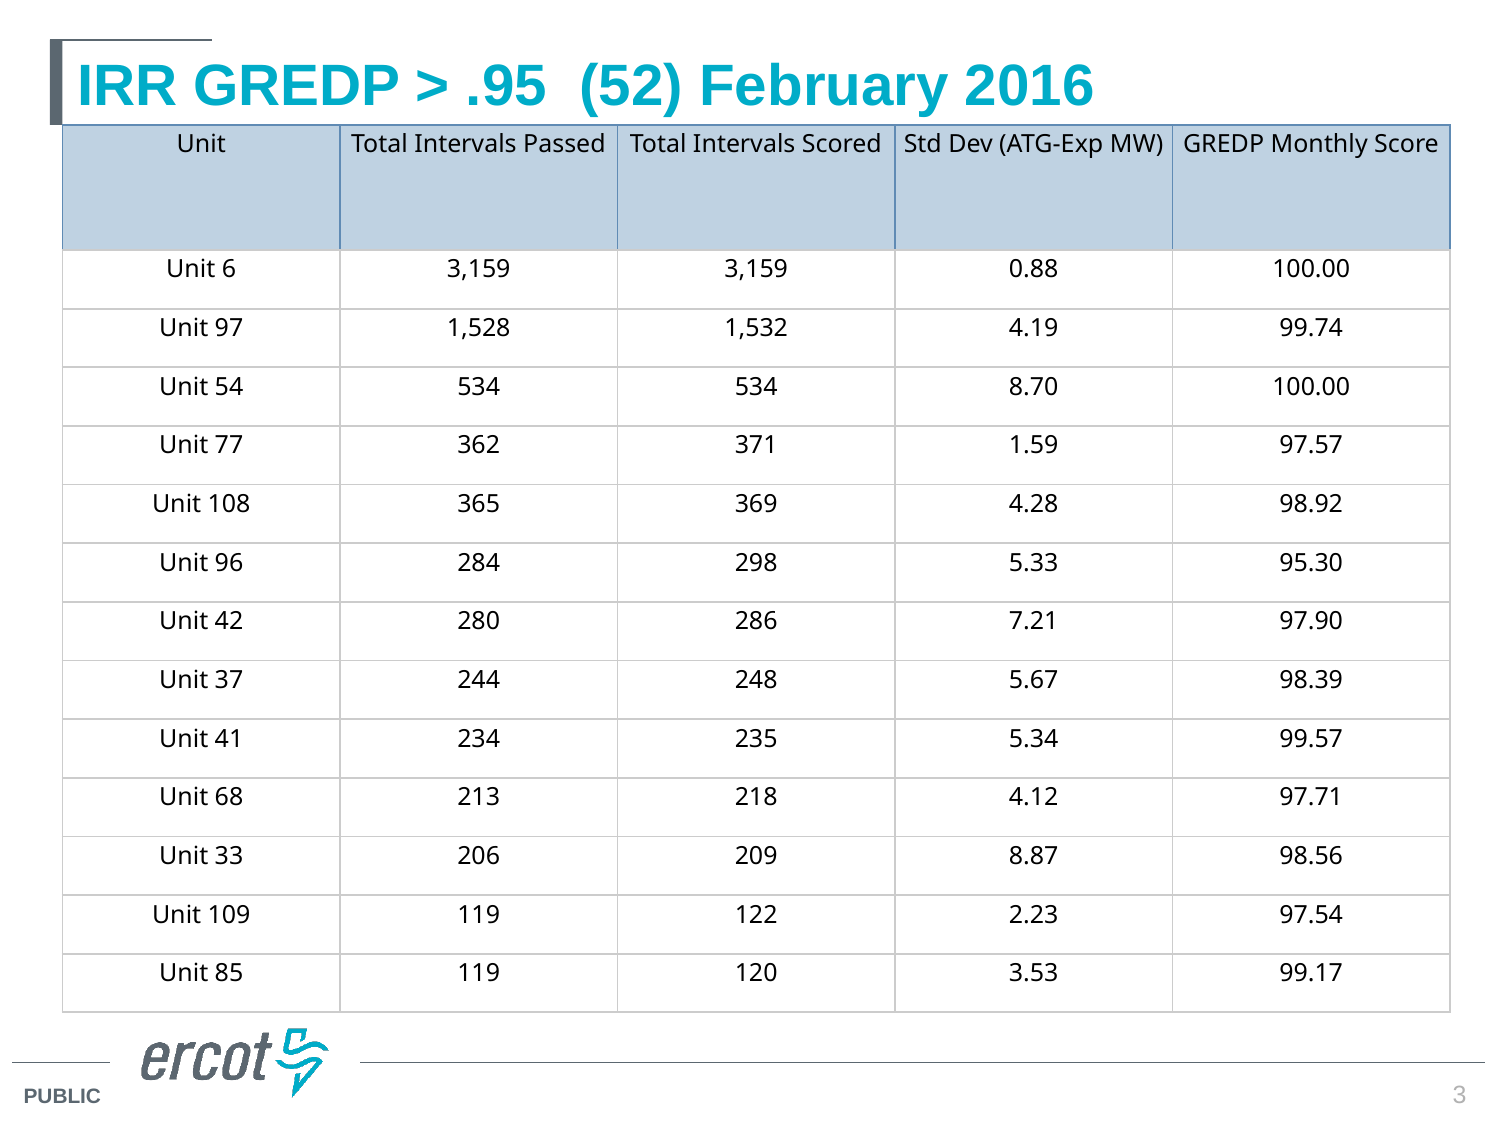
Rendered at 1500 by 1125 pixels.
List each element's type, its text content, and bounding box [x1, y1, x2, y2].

table_header Total Intervals Passed [341, 126, 617, 249]
table_cell 97.90 [1173, 603, 1449, 660]
table_cell 0.88 [896, 251, 1172, 308]
table_cell 3,159 [618, 251, 894, 308]
table_cell Unit 37 [63, 661, 339, 718]
table_header Total Intervals Scored [618, 126, 894, 249]
title IRR GREDP > .95 (52) February 2016 [62, 39, 1450, 124]
table_cell 534 [618, 368, 894, 425]
table_cell 100.00 [1173, 368, 1449, 425]
picture [137, 1024, 332, 1100]
table_header Unit [63, 126, 339, 249]
table_cell 95.30 [1173, 544, 1449, 601]
table_cell 97.71 [1173, 779, 1449, 836]
table_cell 362 [341, 427, 617, 484]
table_cell 98.56 [1173, 837, 1449, 894]
table_cell 1,532 [618, 310, 894, 366]
table_cell 120 [618, 955, 894, 1011]
table_cell 4.12 [896, 779, 1172, 836]
table_cell 234 [341, 720, 617, 777]
table_cell 100.00 [1173, 251, 1449, 308]
table_cell 280 [341, 603, 617, 660]
table_cell 119 [341, 896, 617, 953]
table_cell 5.34 [896, 720, 1172, 777]
table_header Std Dev (ATG-Exp MW) [896, 126, 1172, 249]
table_cell 2.23 [896, 896, 1172, 953]
table_cell 284 [341, 544, 617, 601]
table_cell Unit 68 [63, 779, 339, 836]
table_cell Unit 109 [63, 896, 339, 953]
table_cell 98.92 [1173, 485, 1449, 542]
table_cell 99.74 [1173, 310, 1449, 366]
table_cell 286 [618, 603, 894, 660]
table_cell 534 [341, 368, 617, 425]
table_cell 99.17 [1173, 955, 1449, 1011]
table_cell 8.87 [896, 837, 1172, 894]
table_header GREDP Monthly Score [1173, 126, 1449, 249]
table_cell 235 [618, 720, 894, 777]
table_cell Unit 108 [63, 485, 339, 542]
table_cell 371 [618, 427, 894, 484]
table_cell 4.28 [896, 485, 1172, 542]
table_cell 1,528 [341, 310, 617, 366]
table_cell 8.70 [896, 368, 1172, 425]
slide_number 3 [1437, 1076, 1475, 1112]
table_cell Unit 85 [63, 955, 339, 1011]
table_cell 5.67 [896, 661, 1172, 718]
table_cell 218 [618, 779, 894, 836]
table_cell Unit 54 [63, 368, 339, 425]
table_cell 99.57 [1173, 720, 1449, 777]
table_cell 298 [618, 544, 894, 601]
table_cell 3.53 [896, 955, 1172, 1011]
table_cell 122 [618, 896, 894, 953]
table_cell 369 [618, 485, 894, 542]
table_cell 248 [618, 661, 894, 718]
table_cell 1.59 [896, 427, 1172, 484]
table_cell 97.54 [1173, 896, 1449, 953]
table_cell 209 [618, 837, 894, 894]
table_cell 98.39 [1173, 661, 1449, 718]
table_cell 5.33 [896, 544, 1172, 601]
table_cell 97.57 [1173, 427, 1449, 484]
table_cell 244 [341, 661, 617, 718]
table_cell Unit 6 [63, 251, 339, 308]
table_cell Unit 33 [63, 837, 339, 894]
table_cell 4.19 [896, 310, 1172, 366]
table_cell 3,159 [341, 251, 617, 308]
table_cell 365 [341, 485, 617, 542]
table_cell Unit 96 [63, 544, 339, 601]
table_cell 119 [341, 955, 617, 1011]
table_cell 7.21 [896, 603, 1172, 660]
table_cell 213 [341, 779, 617, 836]
table_cell 206 [341, 837, 617, 894]
table_cell Unit 41 [63, 720, 339, 777]
table_cell Unit 97 [63, 310, 339, 366]
table_cell Unit 42 [63, 603, 339, 660]
table_cell Unit 77 [63, 427, 339, 484]
